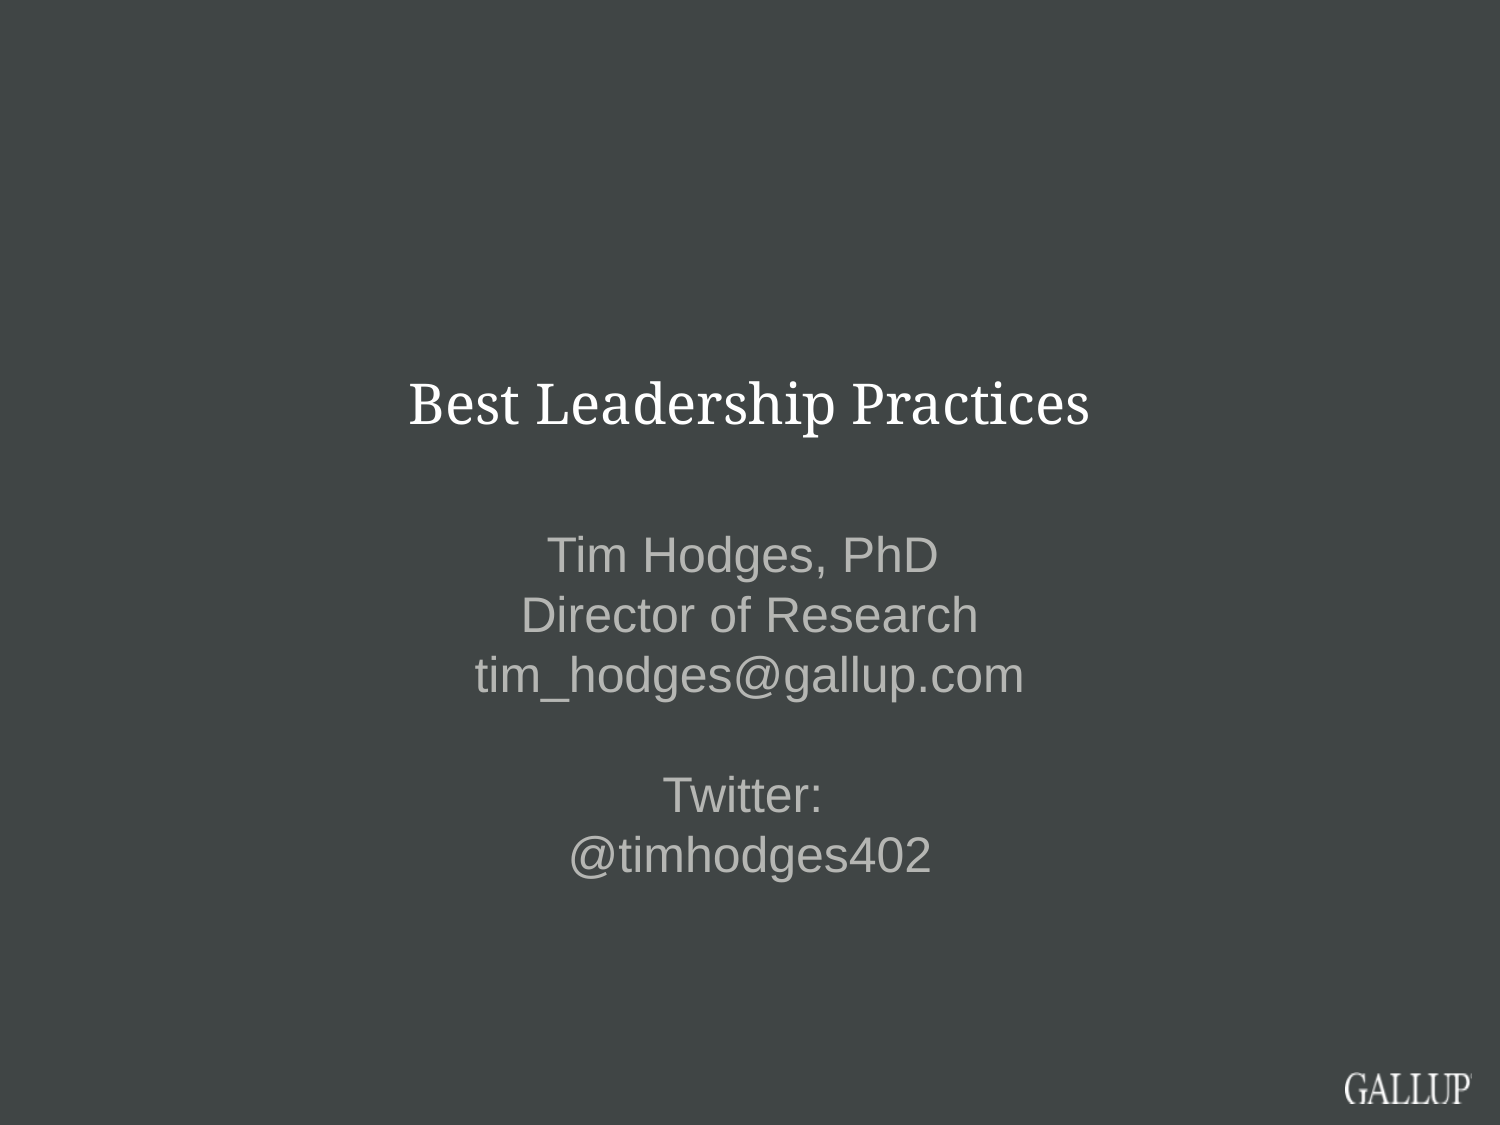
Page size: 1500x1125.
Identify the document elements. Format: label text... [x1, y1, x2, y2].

subtitle Tim Hodges, PhD Director of Research tim_hodges@gallup.com Twitter: @timhodges402 [28, 651, 1472, 724]
title Best Leadership Practices [28, 335, 1472, 468]
